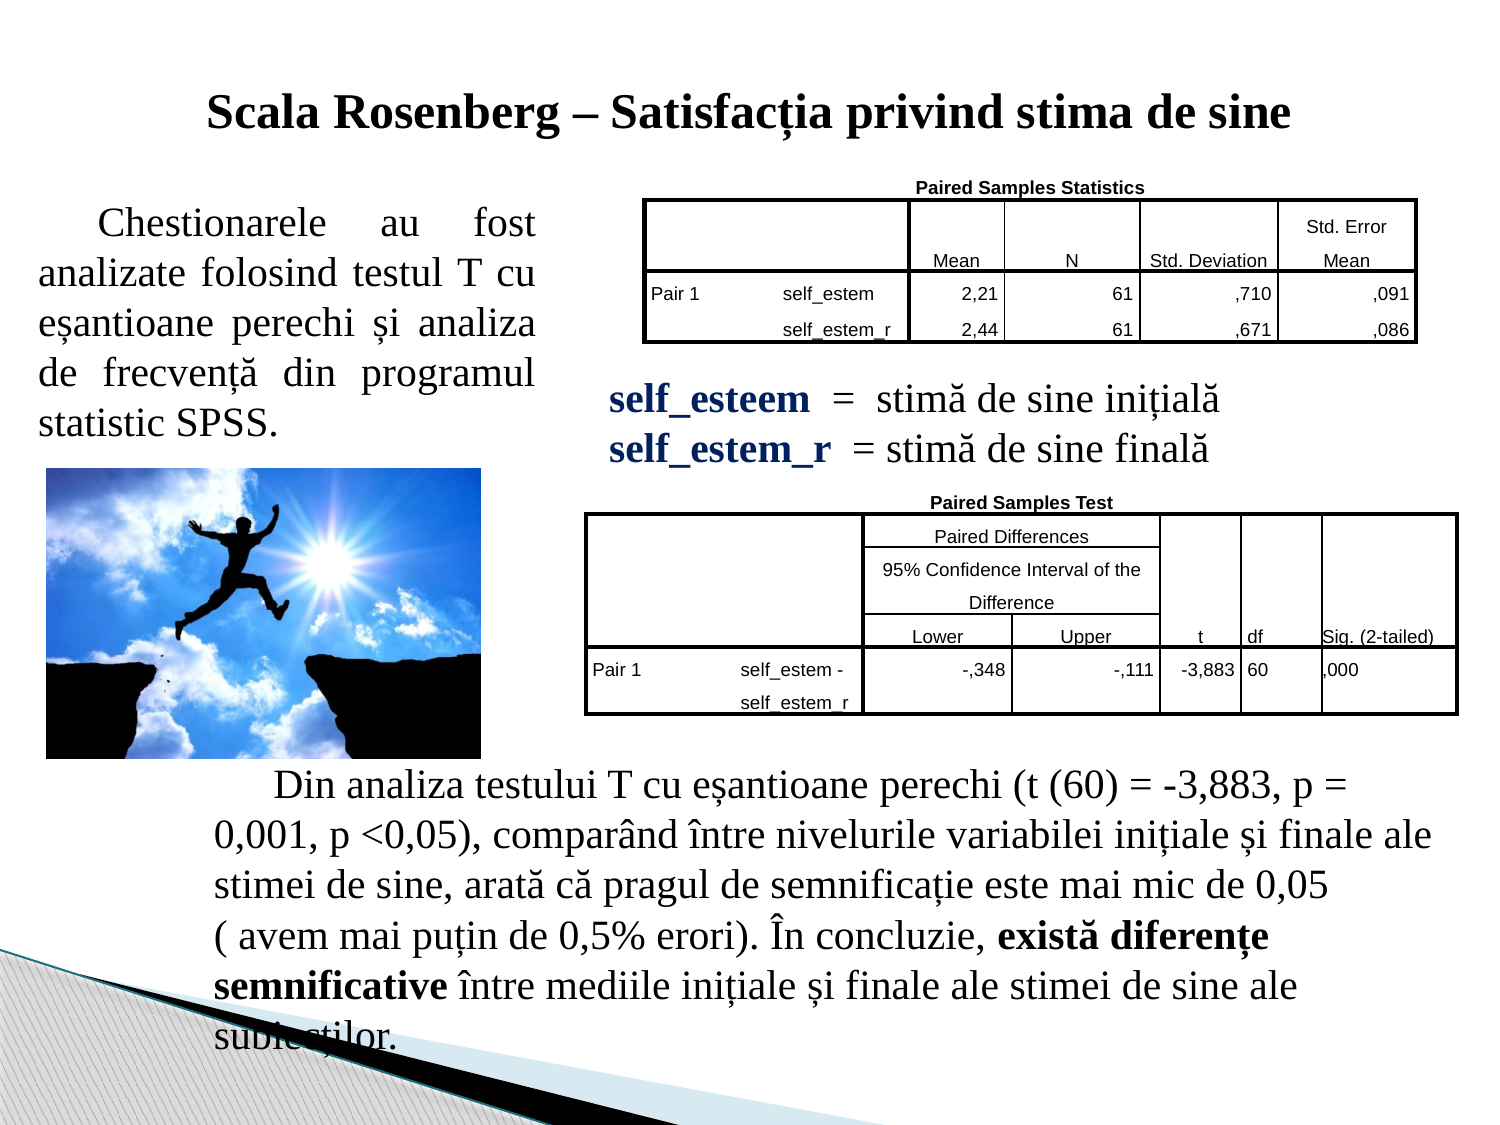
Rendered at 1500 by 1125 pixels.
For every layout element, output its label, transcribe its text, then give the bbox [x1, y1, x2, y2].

table_cell Upper [1013, 615, 1159, 645]
table_cell Pair 1 [588, 649, 734, 712]
table_cell N [1005, 202, 1139, 269]
table_cell self_estem [777, 273, 907, 307]
table_cell df [1242, 516, 1321, 645]
table_cell -3,883 [1161, 649, 1240, 712]
table_cell ,086 [1279, 307, 1414, 340]
table_cell t [1161, 516, 1240, 645]
table_cell Std. Error Mean [1279, 202, 1414, 269]
table_header Paired Samples Statistics [645, 164, 1416, 198]
table_cell self_estem - self_estem_r [734, 649, 861, 712]
table_cell 95% Confidence Interval of the Difference [865, 548, 1159, 613]
table_cell [647, 202, 907, 269]
table_cell 2,44 [911, 307, 1004, 340]
table_cell ,710 [1141, 273, 1277, 307]
table_cell self_estem_r [777, 307, 907, 340]
table_header Paired Samples Test [586, 480, 1457, 512]
table_cell ,000 [1323, 649, 1455, 712]
picture [46, 468, 481, 760]
table_cell 61 [1005, 307, 1139, 340]
text_box Din analiza testului T cu eșantioane perechi (t (60) = -3,883, p = 0,001, p <0,05), comparând între nivelurile variabilei inițiale și finale ale stimei de sine, arată că pragul de semnificație este mai mic de 0,05 ( avem mai puțin de 0,5% erori). În concluzie, există diferențe semnificative între mediile inițiale și finale ale stimei de sine ale subiecților. [199, 749, 1465, 1065]
table_cell Lower [865, 615, 1011, 645]
text_box self_esteem = stimă de sine inițială self_estem_r = stimă de sine finală [594, 363, 1246, 478]
table_cell 2,21 [911, 273, 1004, 307]
table_cell 60 [1242, 649, 1321, 712]
text_box Chestionarele au fost analizate folosind testul T cu eșantioane perechi și analiza de frecvență din programul statistic SPSS. [23, 187, 551, 453]
table_cell Std. Deviation [1141, 202, 1277, 269]
table_cell Sig. (2-tailed) [1323, 516, 1455, 645]
table_cell ,091 [1279, 273, 1414, 307]
table_cell -,348 [865, 649, 1011, 712]
table_cell Pair 1 [647, 273, 777, 340]
table_cell Mean [911, 202, 1004, 269]
text_box Scala Rosenberg – Satisfacția privind stima de sine [191, 70, 1309, 146]
table_cell Paired Differences [865, 516, 1159, 546]
table_cell ,671 [1141, 307, 1277, 340]
table_cell 61 [1005, 273, 1139, 307]
table_cell [588, 516, 861, 645]
table_cell -,111 [1013, 649, 1159, 712]
